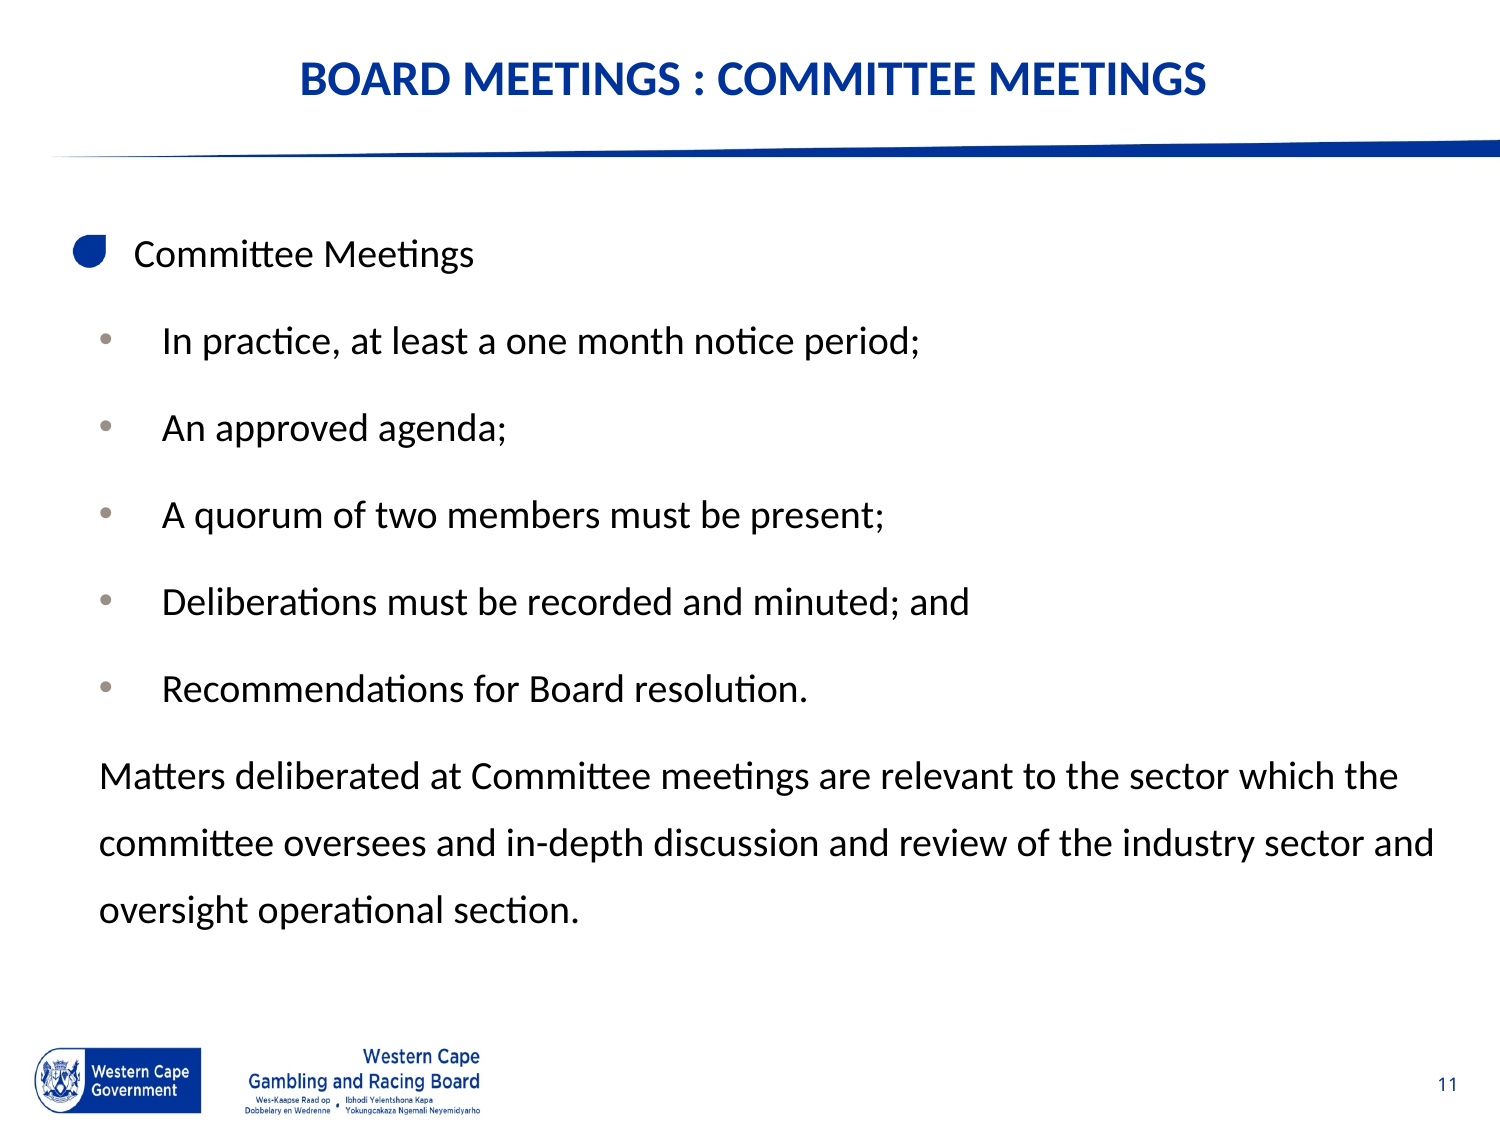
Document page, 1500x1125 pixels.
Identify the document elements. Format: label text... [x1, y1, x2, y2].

picture [0, 1034, 514, 1122]
picture [71, 233, 107, 269]
picture [0, 121, 1500, 184]
title Board meetings : committee meetings [48, 29, 1459, 122]
text_box Committee Meetings In practice, at least a one month notice period; An approved agenda; A quorum of two members must be present; Deliberations must be recorded and minuted; and Recommendations for Board resolution. Matters deliberated at Committee meetings are relevant to the sector which the committee oversees and in-depth discussion and review of the industry sector and oversight operational section. [59, 196, 1455, 1036]
slide_number 11 [1374, 1061, 1459, 1099]
